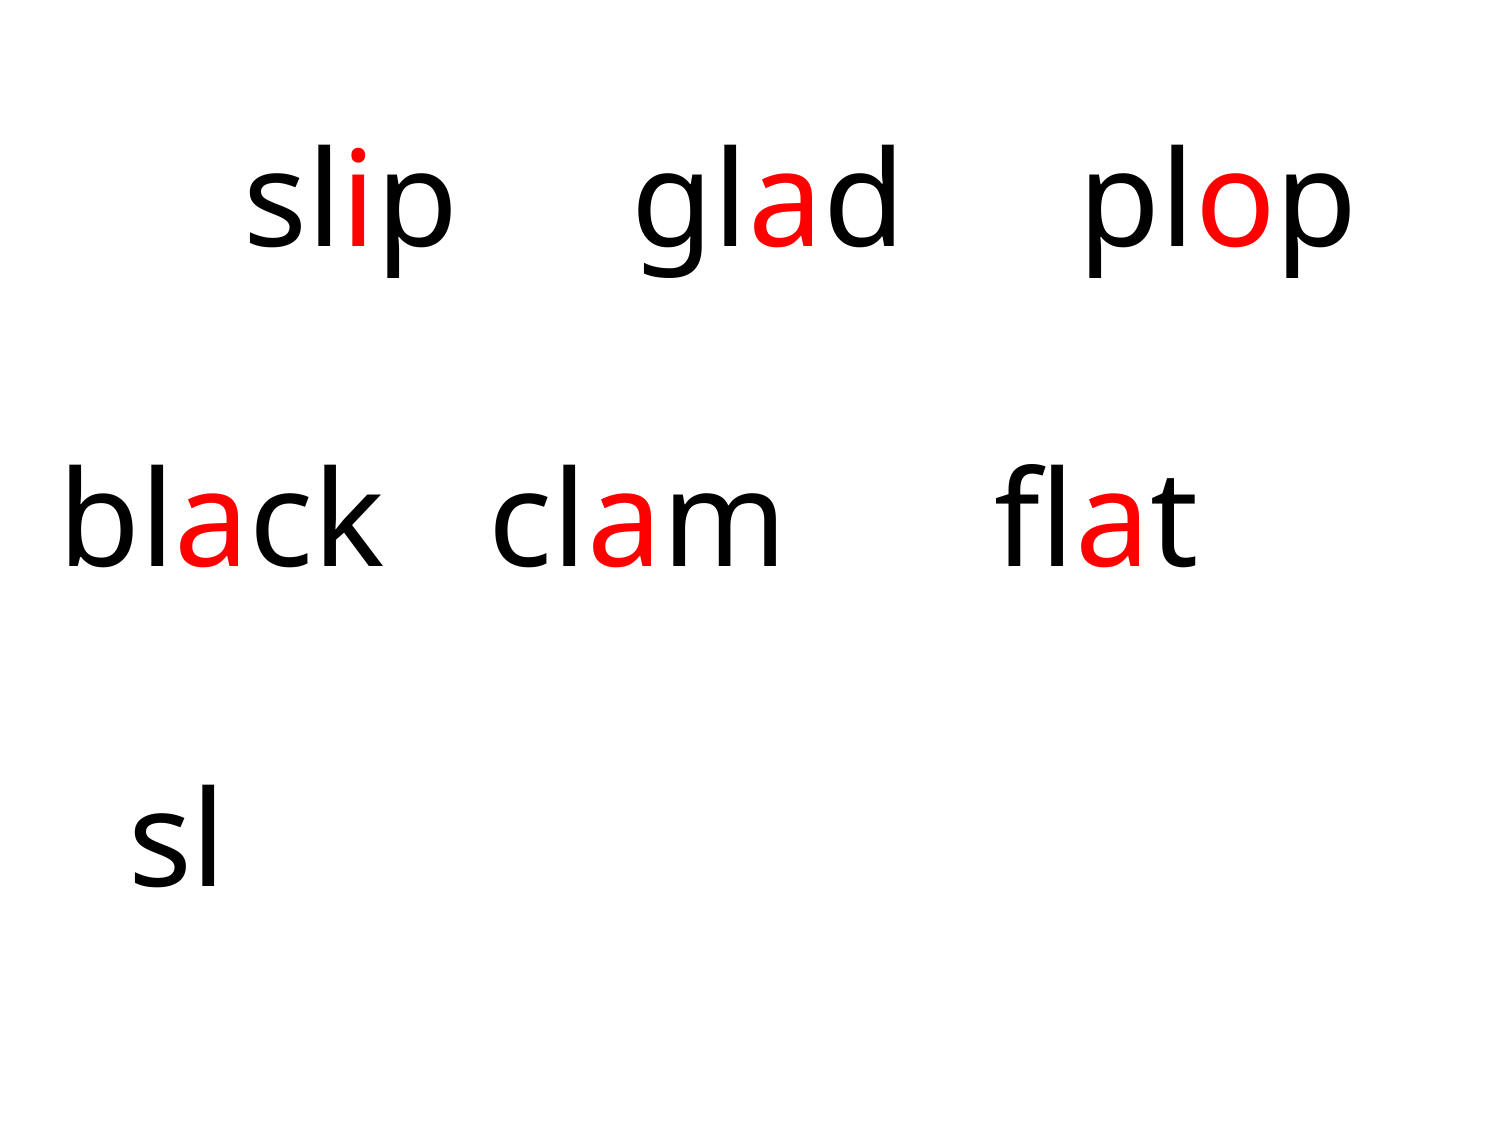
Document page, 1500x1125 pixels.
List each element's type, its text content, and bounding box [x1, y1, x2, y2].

text_box slip glad plop black clam flat sl [9, 106, 1487, 921]
